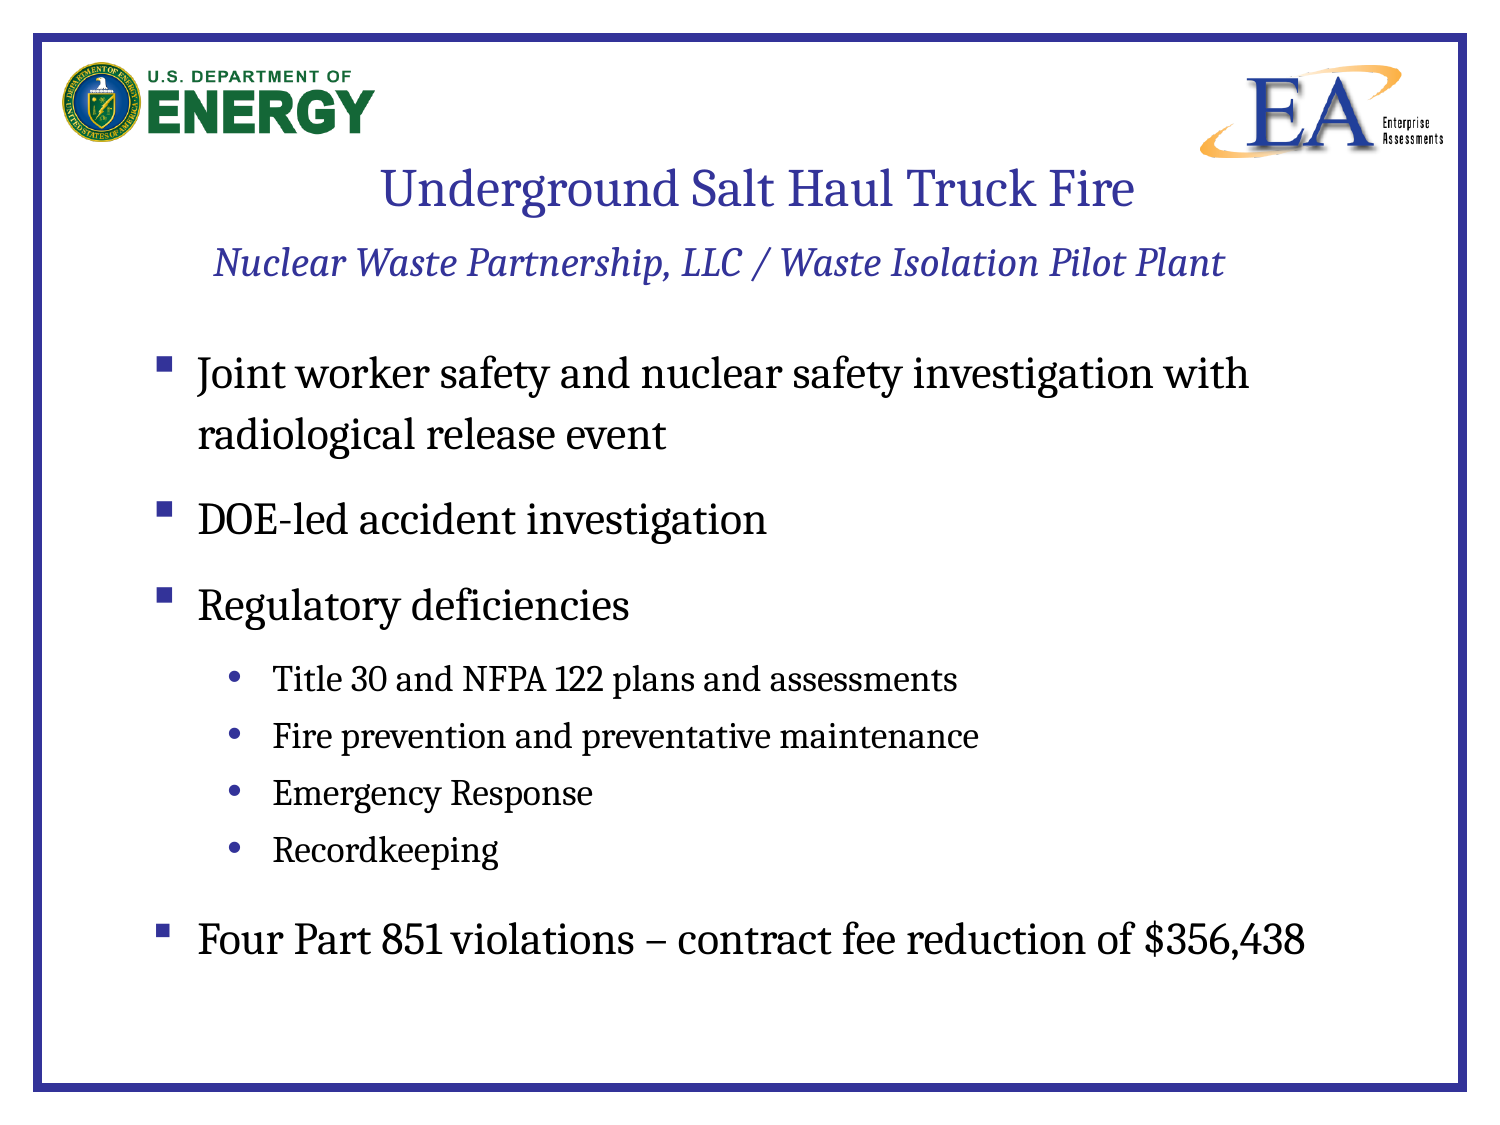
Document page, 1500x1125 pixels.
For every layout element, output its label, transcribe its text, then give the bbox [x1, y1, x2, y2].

picture [1200, 65, 1444, 158]
title Underground Salt Haul Truck Fire [90, 128, 1428, 242]
picture [62, 62, 375, 142]
text_box Nuclear Waste Partnership, LLC / Waste Isolation Pilot Plant [198, 227, 1395, 293]
subtitle Joint worker safety and nuclear safety investigation with radiological release event DOE-led accident investigation Regulatory deficiencies Title 30 and NFPA 122 plans and assessments Fire prevention and preventative maintenance Emergency Response Recordkeeping Four Part 851 violations – contract fee reduction of $356,438 [137, 330, 1383, 1008]
